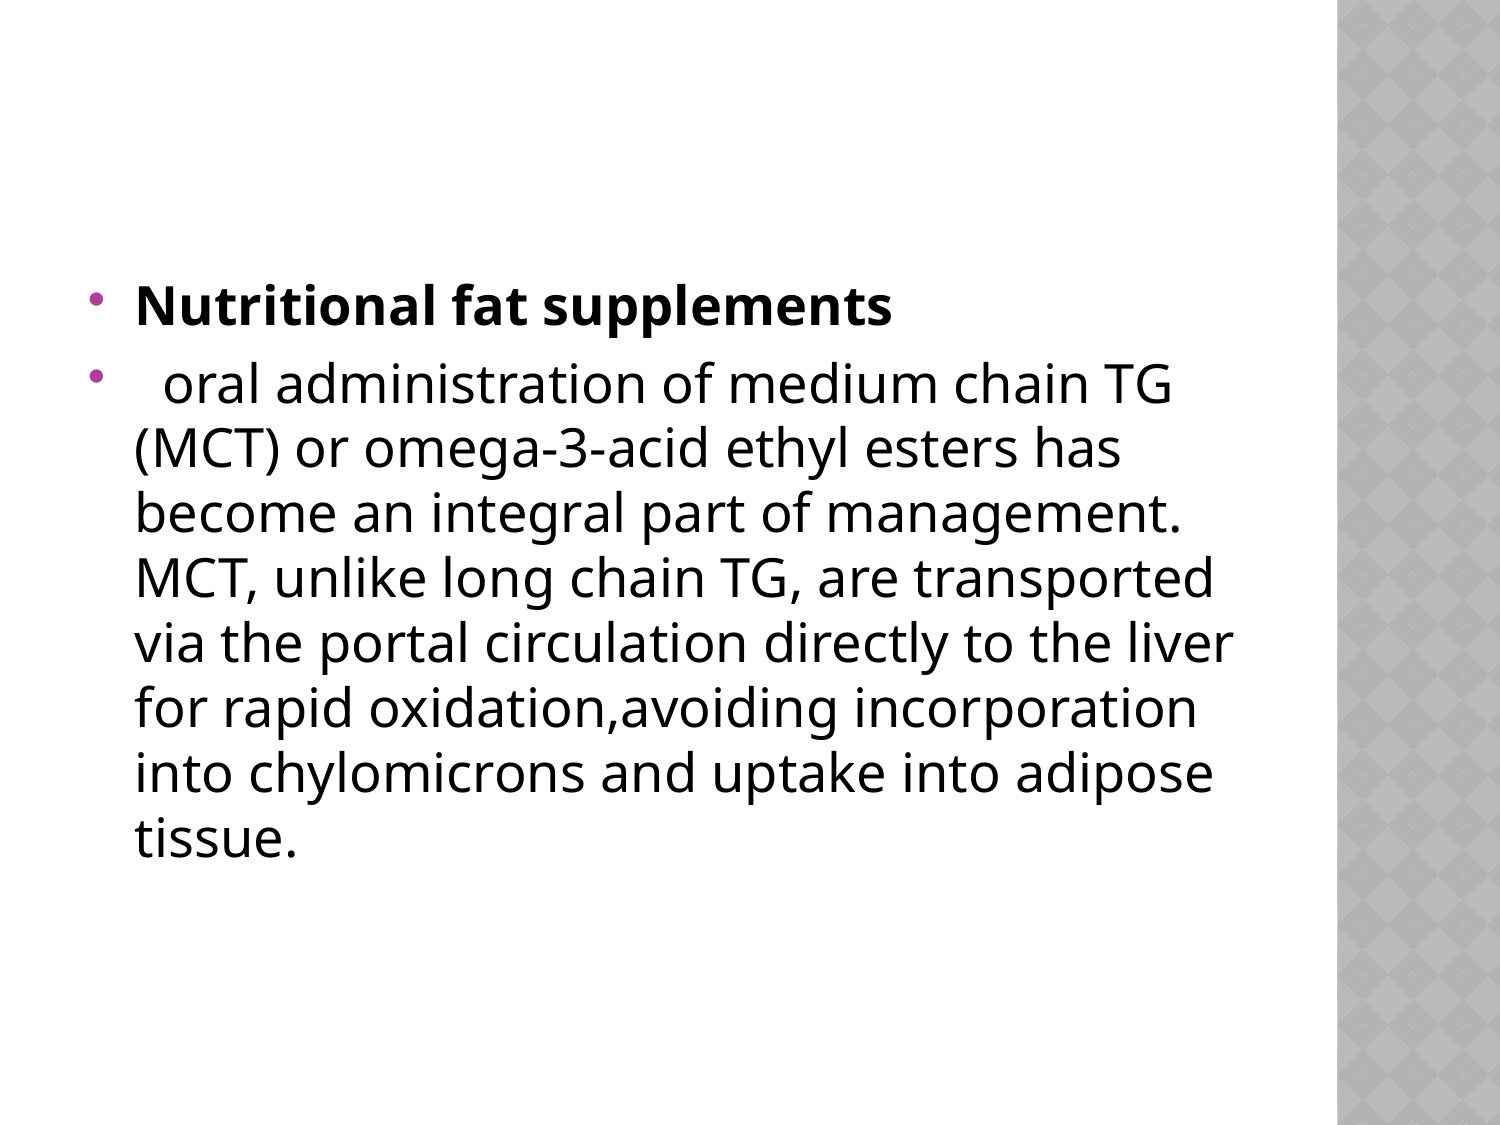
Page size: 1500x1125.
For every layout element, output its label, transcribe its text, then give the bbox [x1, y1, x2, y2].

list Nutritional fat supplements oral administration of medium chain TG (MCT) or omega-3-acid ethyl esters has become an integral part of management. MCT, unlike long chain TG, are transported via the portal circulation directly to the liver for rapid oxidation,avoiding incorporation into chylomicrons and uptake into adipose tissue. [75, 264, 1263, 1059]
